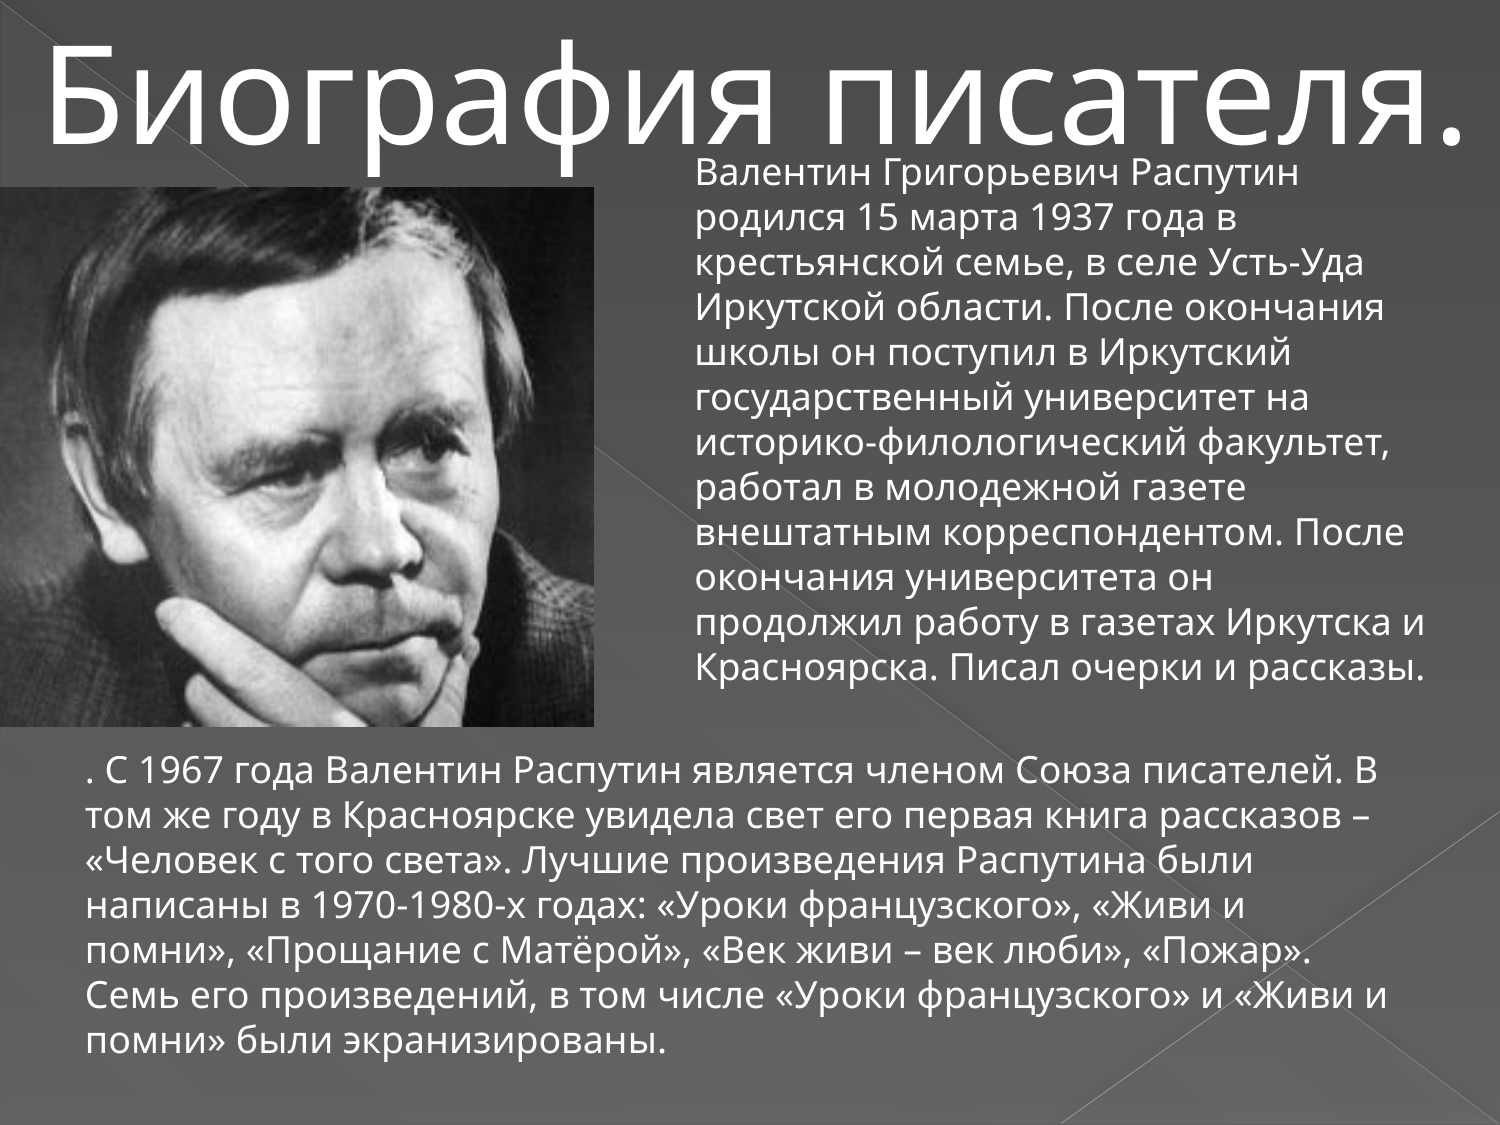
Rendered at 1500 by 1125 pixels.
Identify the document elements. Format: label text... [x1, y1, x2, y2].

text_box Валентин Григорьевич Распутин родился 15 марта 1937 года в крестьянской семье, в селе Усть-Уда Иркутской области. После окончания школы он поступил в Иркутский государственный университет на историко-филологический факультет, работал в молодежной газете внештатным корреспондентом. После окончания университета он продолжил работу в газетах Иркутска и Красноярска. Писал очерки и рассказы. [679, 140, 1442, 696]
picture [0, 187, 594, 727]
text_box . С 1967 года Валентин Распутин является членом Союза писателей. В том же году в Красноярске увидела свет его первая книга рассказов – «Человек с того света». Лучшие произведения Распутина были написаны в 1970-1980-х годах: «Уроки французского», «Живи и помни», «Прощание с Матёрой», «Век живи – век люби», «Пожар». Семь его произведений, в том числе «Уроки французского» и «Живи и помни» были экранизированы. [70, 738, 1418, 1125]
text_box Биография писателя. [0, 0, 1500, 180]
